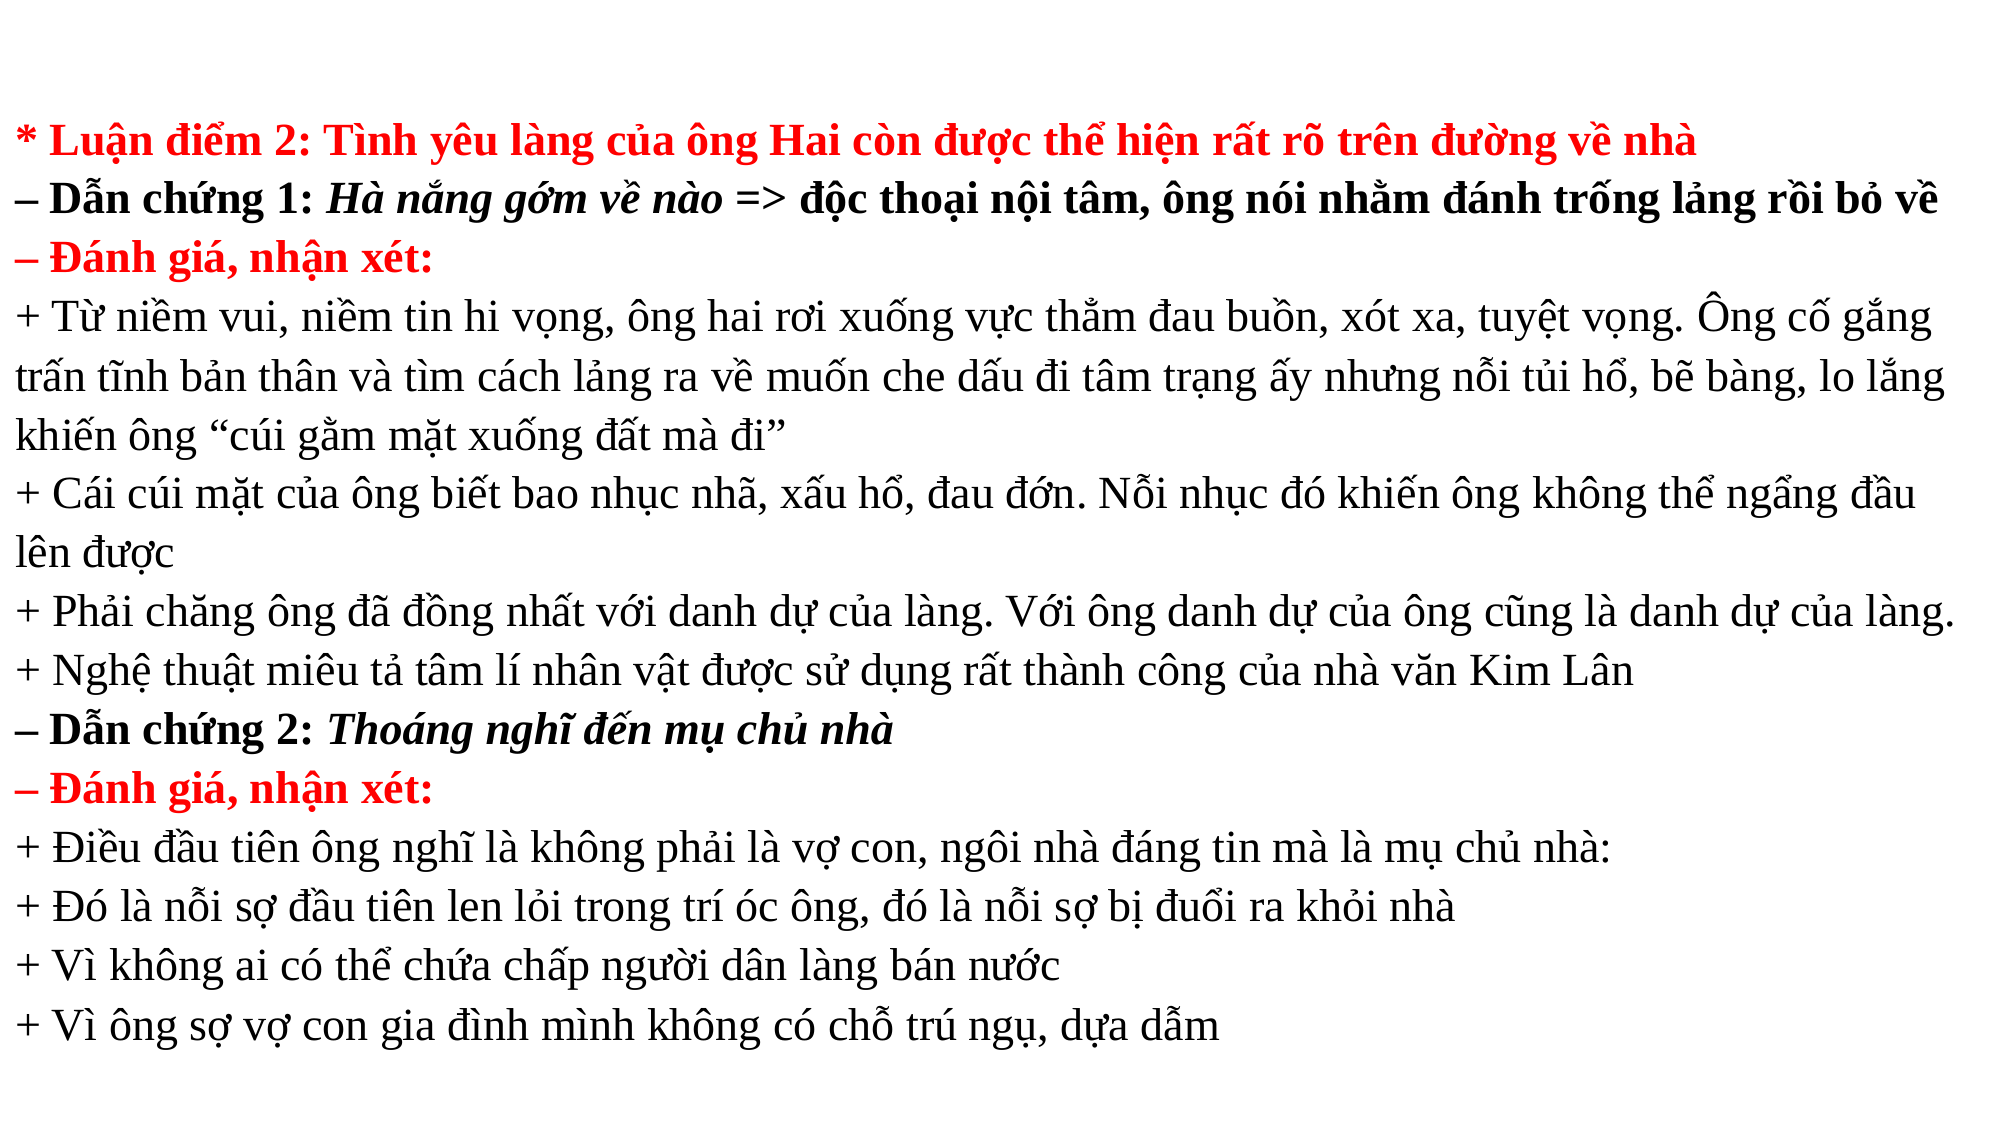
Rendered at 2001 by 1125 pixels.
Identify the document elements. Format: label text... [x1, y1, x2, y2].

list * Luận điểm 2: Tình yêu làng của ông Hai còn được thể hiện rất rõ trên đường về nhà – Dẫn chứng 1: Hà nắng gớm về nào => độc thoại nội tâm, ông nói nhằm đánh trống lảng rồi bỏ về – Đánh giá, nhận xét: + Từ niềm vui, niềm tin hi vọng, ông hai rơi xuống vực thẳm đau buồn, xót xa, tuyệt vọng. Ông cố gắng trấn tĩnh bản thân và tìm cách lảng ra về muốn che dấu đi tâm trạng ấy nhưng nỗi tủi hổ, bẽ bàng, lo lắng khiến ông “cúi gằm mặt xuống đất mà đi” + Cái cúi mặt của ông biết bao nhục nhã, xấu hổ, đau đớn. Nỗi nhục đó khiến ông không thể ngẩng đầu lên được + Phải chăng ông đã đồng nhất với danh dự của làng. Với ông danh dự của ông cũng là danh dự của làng. + Nghệ thuật miêu tả tâm lí nhân vật được sử dụng rất thành công của nhà văn Kim Lân – Dẫn chứng 2: Thoáng nghĩ đến mụ chủ nhà – Đánh giá, nhận xét: + Điều đầu tiên ông nghĩ là không phải là vợ con, ngôi nhà đáng tin mà là mụ chủ nhà: + Đó là nỗi sợ đầu tiên len lỏi trong trí óc ông, đó là nỗi sợ bị đuổi ra khỏi nhà + Vì không ai có thể chứa chấp người dân làng bán nước + Vì ông sợ vợ con gia đình mình không có chỗ trú ngụ, dựa dẫm [0, 97, 2000, 1125]
